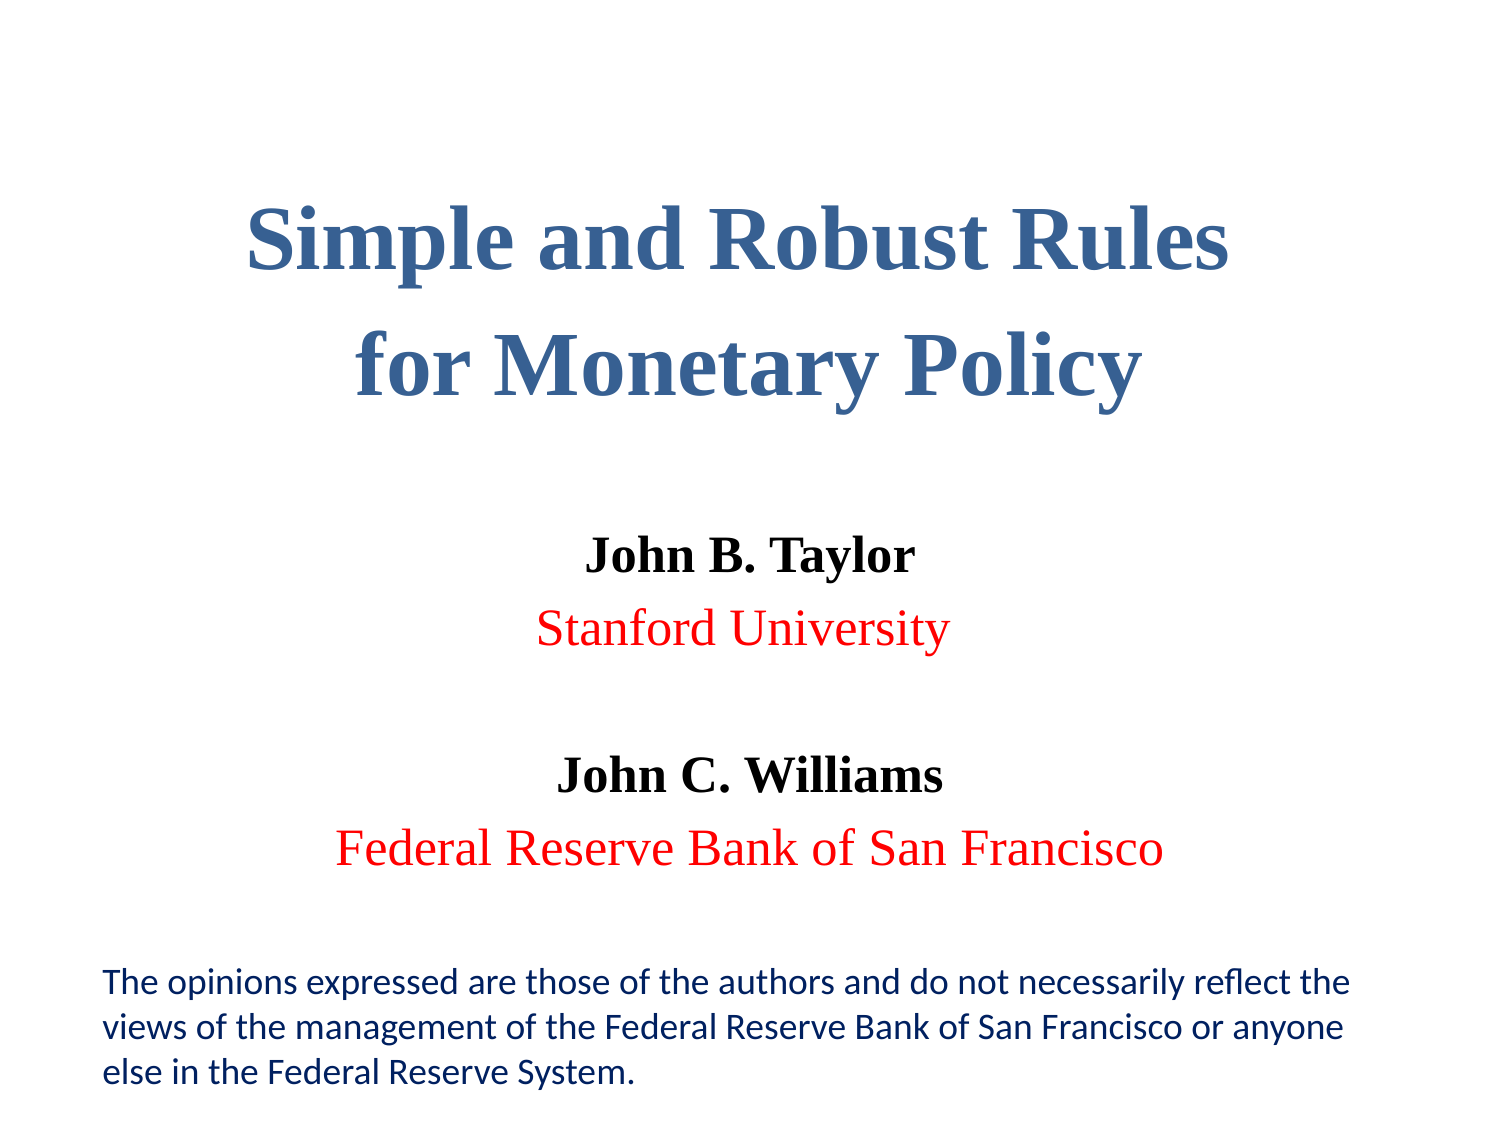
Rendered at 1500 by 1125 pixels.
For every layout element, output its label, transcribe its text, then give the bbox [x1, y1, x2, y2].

title Simple and Robust Rules for Monetary Policy [112, 99, 1388, 475]
subtitle John B. Taylor Stanford University John C. Williams Federal Reserve Bank of San Francisco [162, 512, 1338, 888]
text_box The opinions expressed are those of the authors and do not necessarily reflect the views of the management of the Federal Reserve Bank of San Francisco or anyone else in the Federal Reserve System. [87, 949, 1384, 1125]
